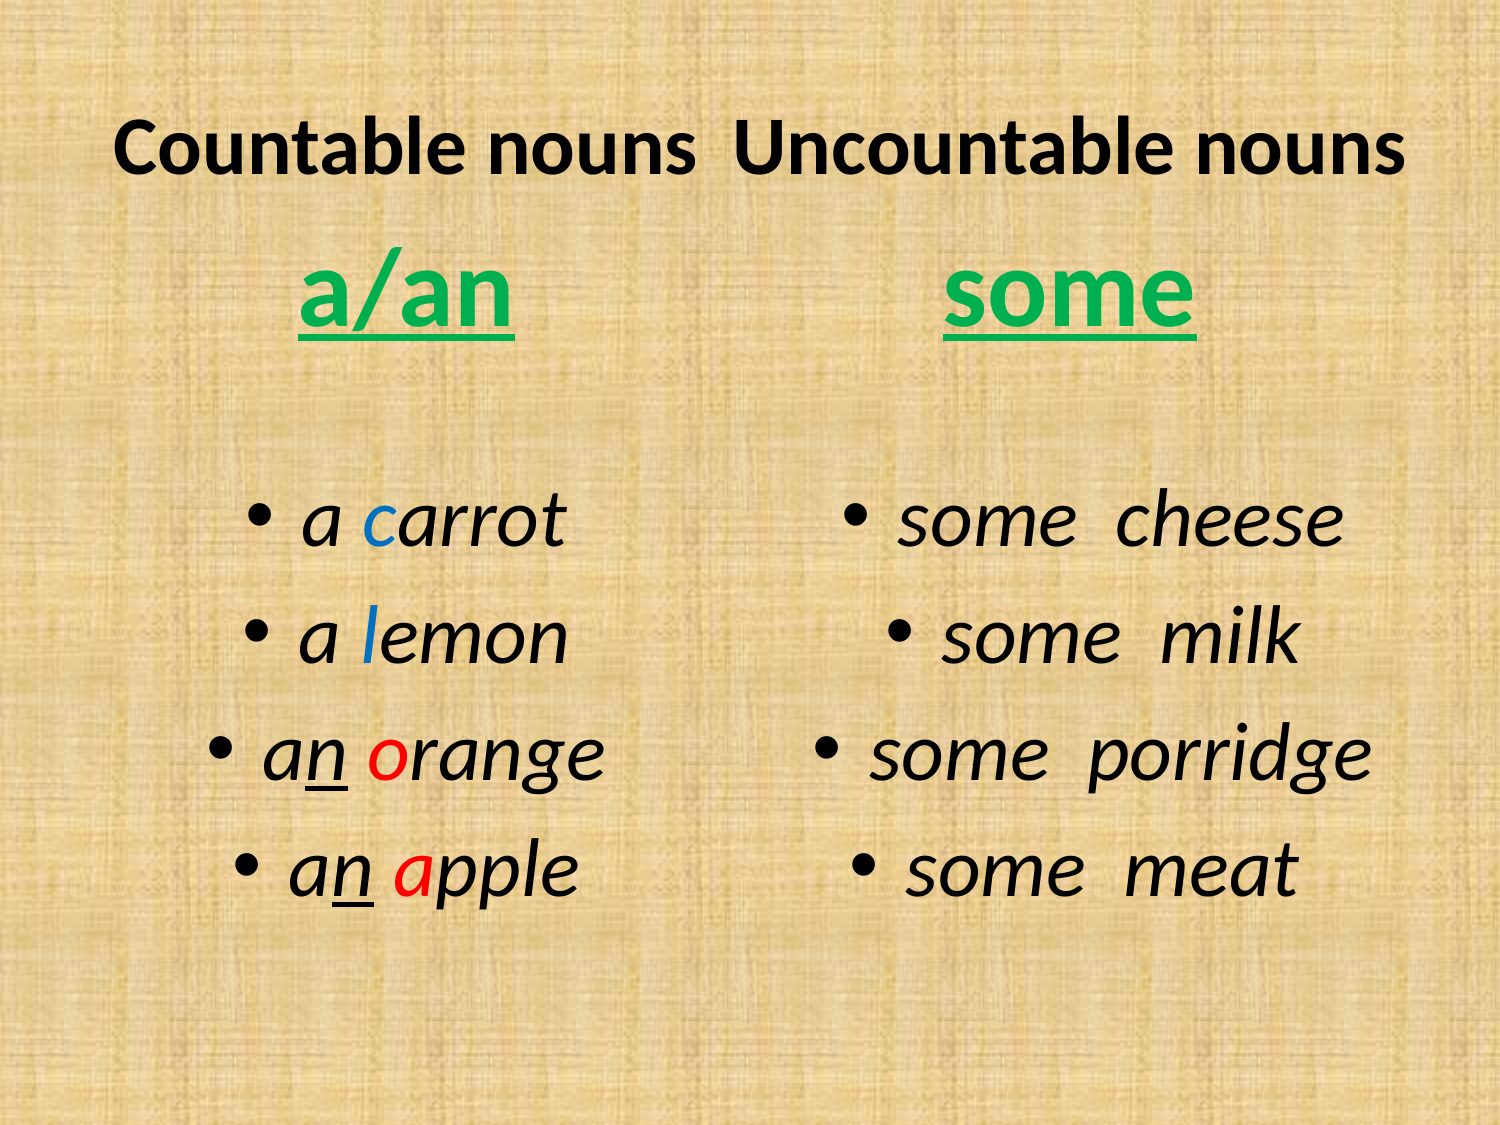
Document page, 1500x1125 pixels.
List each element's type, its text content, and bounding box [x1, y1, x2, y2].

list Uncountable nouns some [714, 42, 1425, 357]
list Countable nouns a/an [75, 54, 714, 357]
list a carrot a lemon an orange an apple [75, 456, 738, 1005]
picture [0, 0, 1500, 1125]
list some cheese some milk some porridge some meat [761, 456, 1425, 1005]
